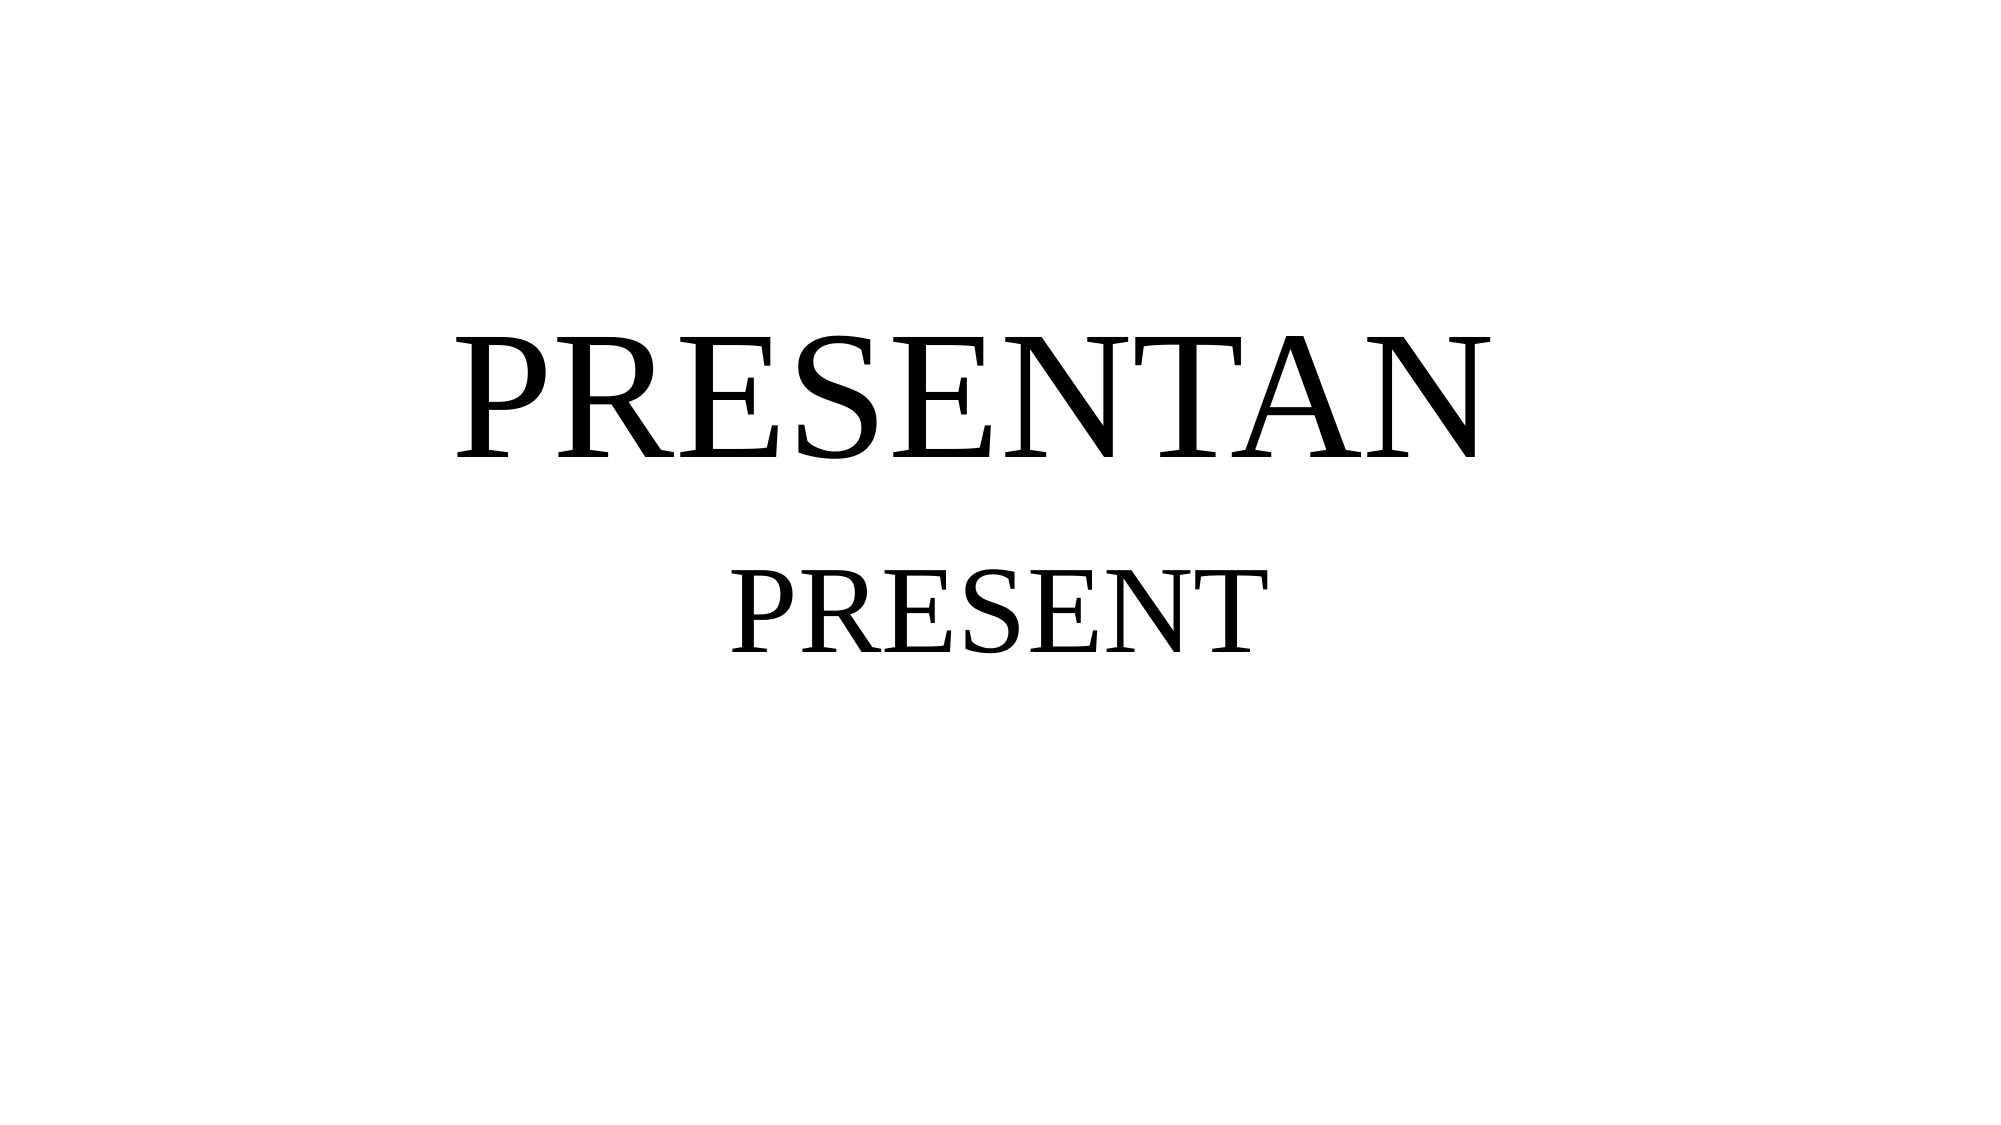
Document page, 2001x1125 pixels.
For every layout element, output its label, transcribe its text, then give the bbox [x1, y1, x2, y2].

text_box PRESENT [713, 505, 1299, 719]
text_box PRESENTAN [435, 291, 1577, 506]
